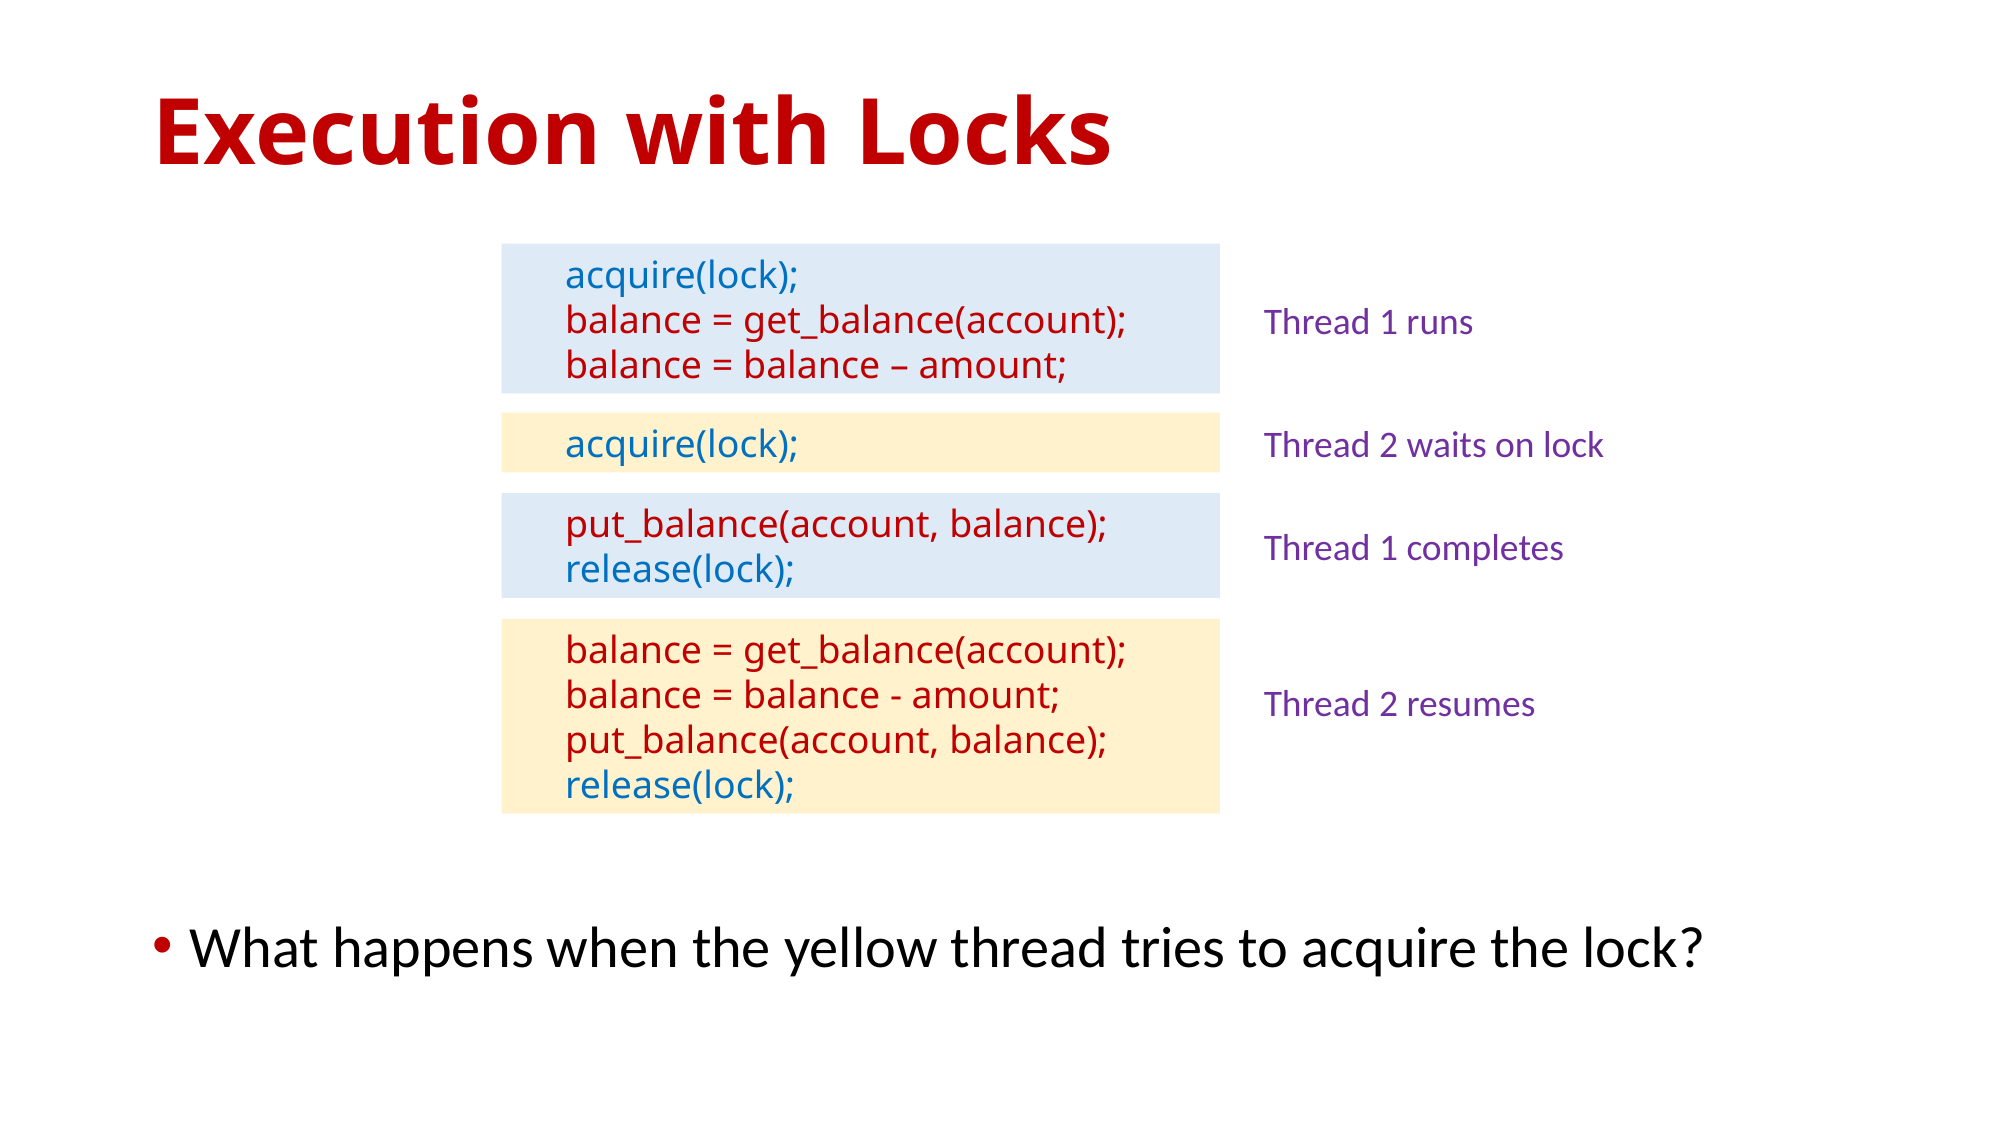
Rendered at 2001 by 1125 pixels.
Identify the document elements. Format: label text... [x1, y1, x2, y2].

text_box Thread 2 waits on lock [1248, 412, 1719, 473]
text_box Thread 2 resumes [1248, 671, 1719, 731]
text_box put_balance(account, balance); release(lock); [501, 493, 1220, 598]
text_box Thread 1 completes [1248, 515, 1719, 576]
list What happens when the yellow thread tries to acquire the lock? [137, 909, 1863, 1014]
title Execution with Locks [137, 26, 1863, 244]
text_box Thread 1 runs [1248, 289, 1585, 349]
text_box acquire(lock); balance = get_balance(account); balance = balance – amount; [501, 243, 1220, 394]
text_box balance = get_balance(account); balance = balance - amount; put_balance(account, balance); release(lock); [501, 618, 1220, 814]
text_box acquire(lock); [501, 412, 1220, 473]
